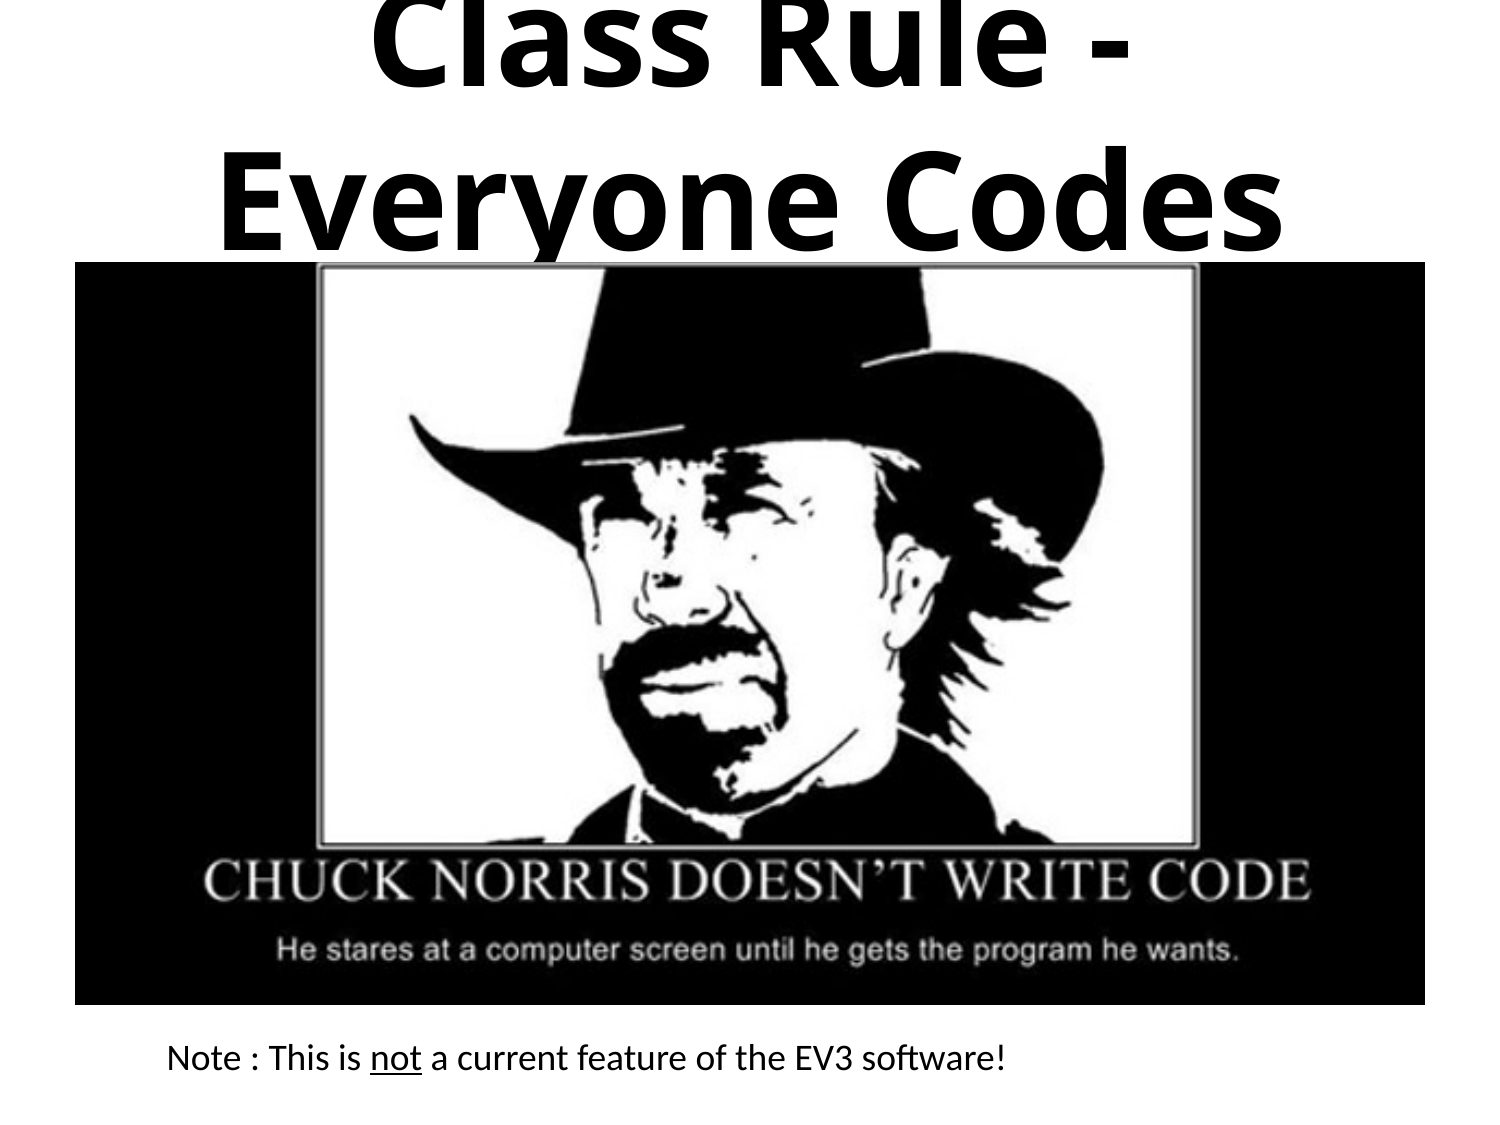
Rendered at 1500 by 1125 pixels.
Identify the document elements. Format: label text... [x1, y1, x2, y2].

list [74, 262, 1426, 1006]
text_box Note : This is not a current feature of the EV3 software! [151, 1025, 1033, 1086]
title Class Rule - Everyone Codes Unless your name is Chuck [75, 45, 1425, 233]
